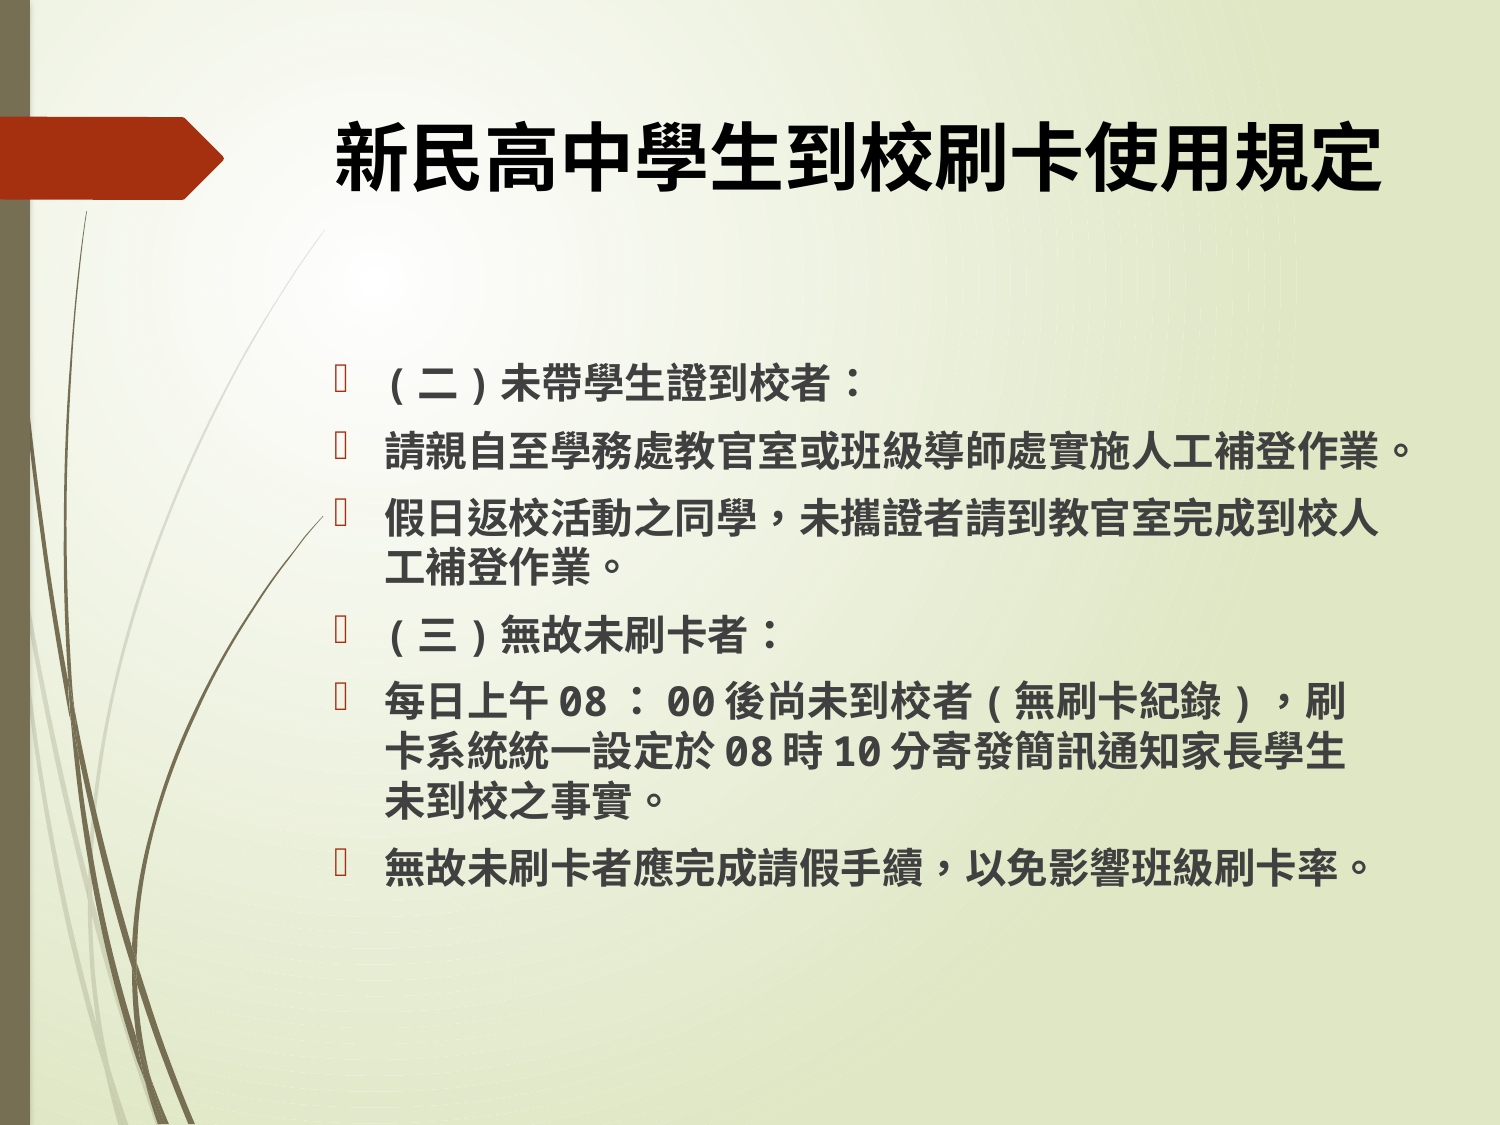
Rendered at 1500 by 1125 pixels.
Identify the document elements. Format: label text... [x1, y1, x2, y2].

title 新民高中學生到校刷卡使用規定 [319, 102, 1400, 313]
list (二)未帶學生證到校者： 請親自至學務處教官室或班級導師處實施人工補登作業。 假日返校活動之同學，未攜證者請到教官室完成到校人工補登作業。 (三)無故未刷卡者： 每日上午08：00後尚未到校者(無刷卡紀錄)，刷卡系統統一設定於08時10分寄發簡訊通知家長學生未到校之事實。 無故未刷卡者應完成請假手續，以免影響班級刷卡率。 [318, 350, 1400, 970]
